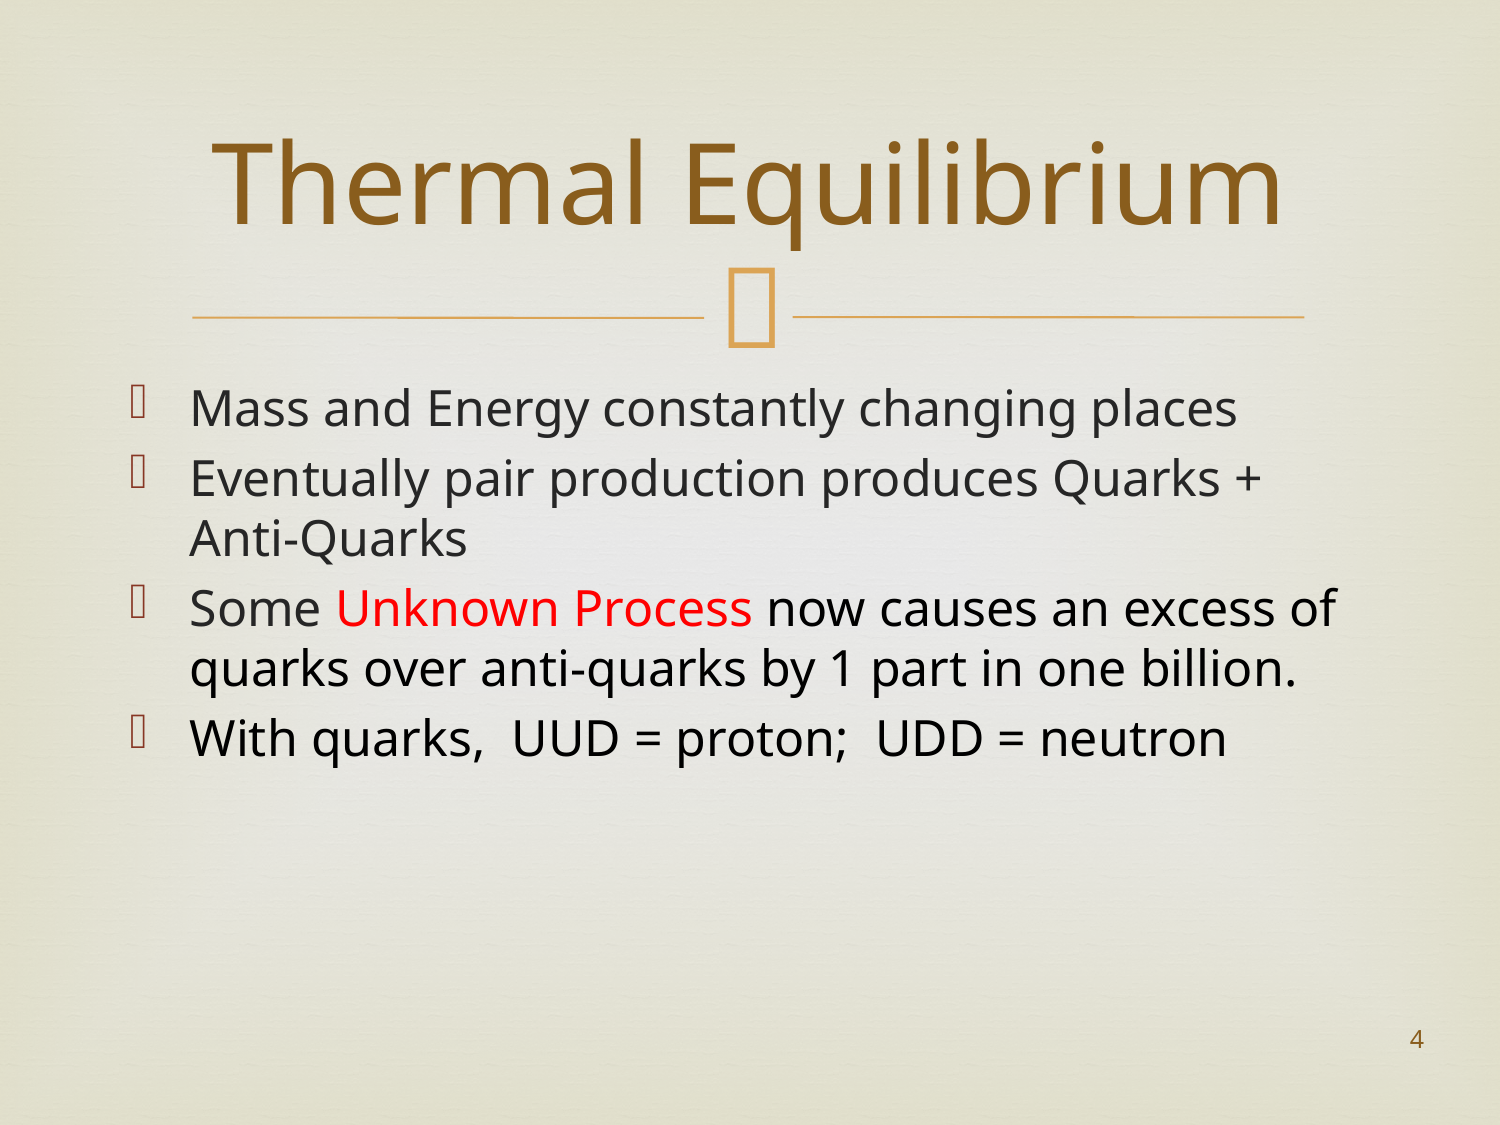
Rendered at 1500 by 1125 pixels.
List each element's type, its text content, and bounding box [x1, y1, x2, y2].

title Thermal Equilibrium [112, 93, 1386, 267]
list Mass and Energy constantly changing places Eventually pair production produces Quarks + Anti-Quarks Some Unknown Process now causes an excess of quarks over anti-quarks by 1 part in one billion. With quarks, UUD = proton; UDD = neutron [114, 368, 1386, 1005]
slide_number 4 [1089, 1010, 1440, 1071]
